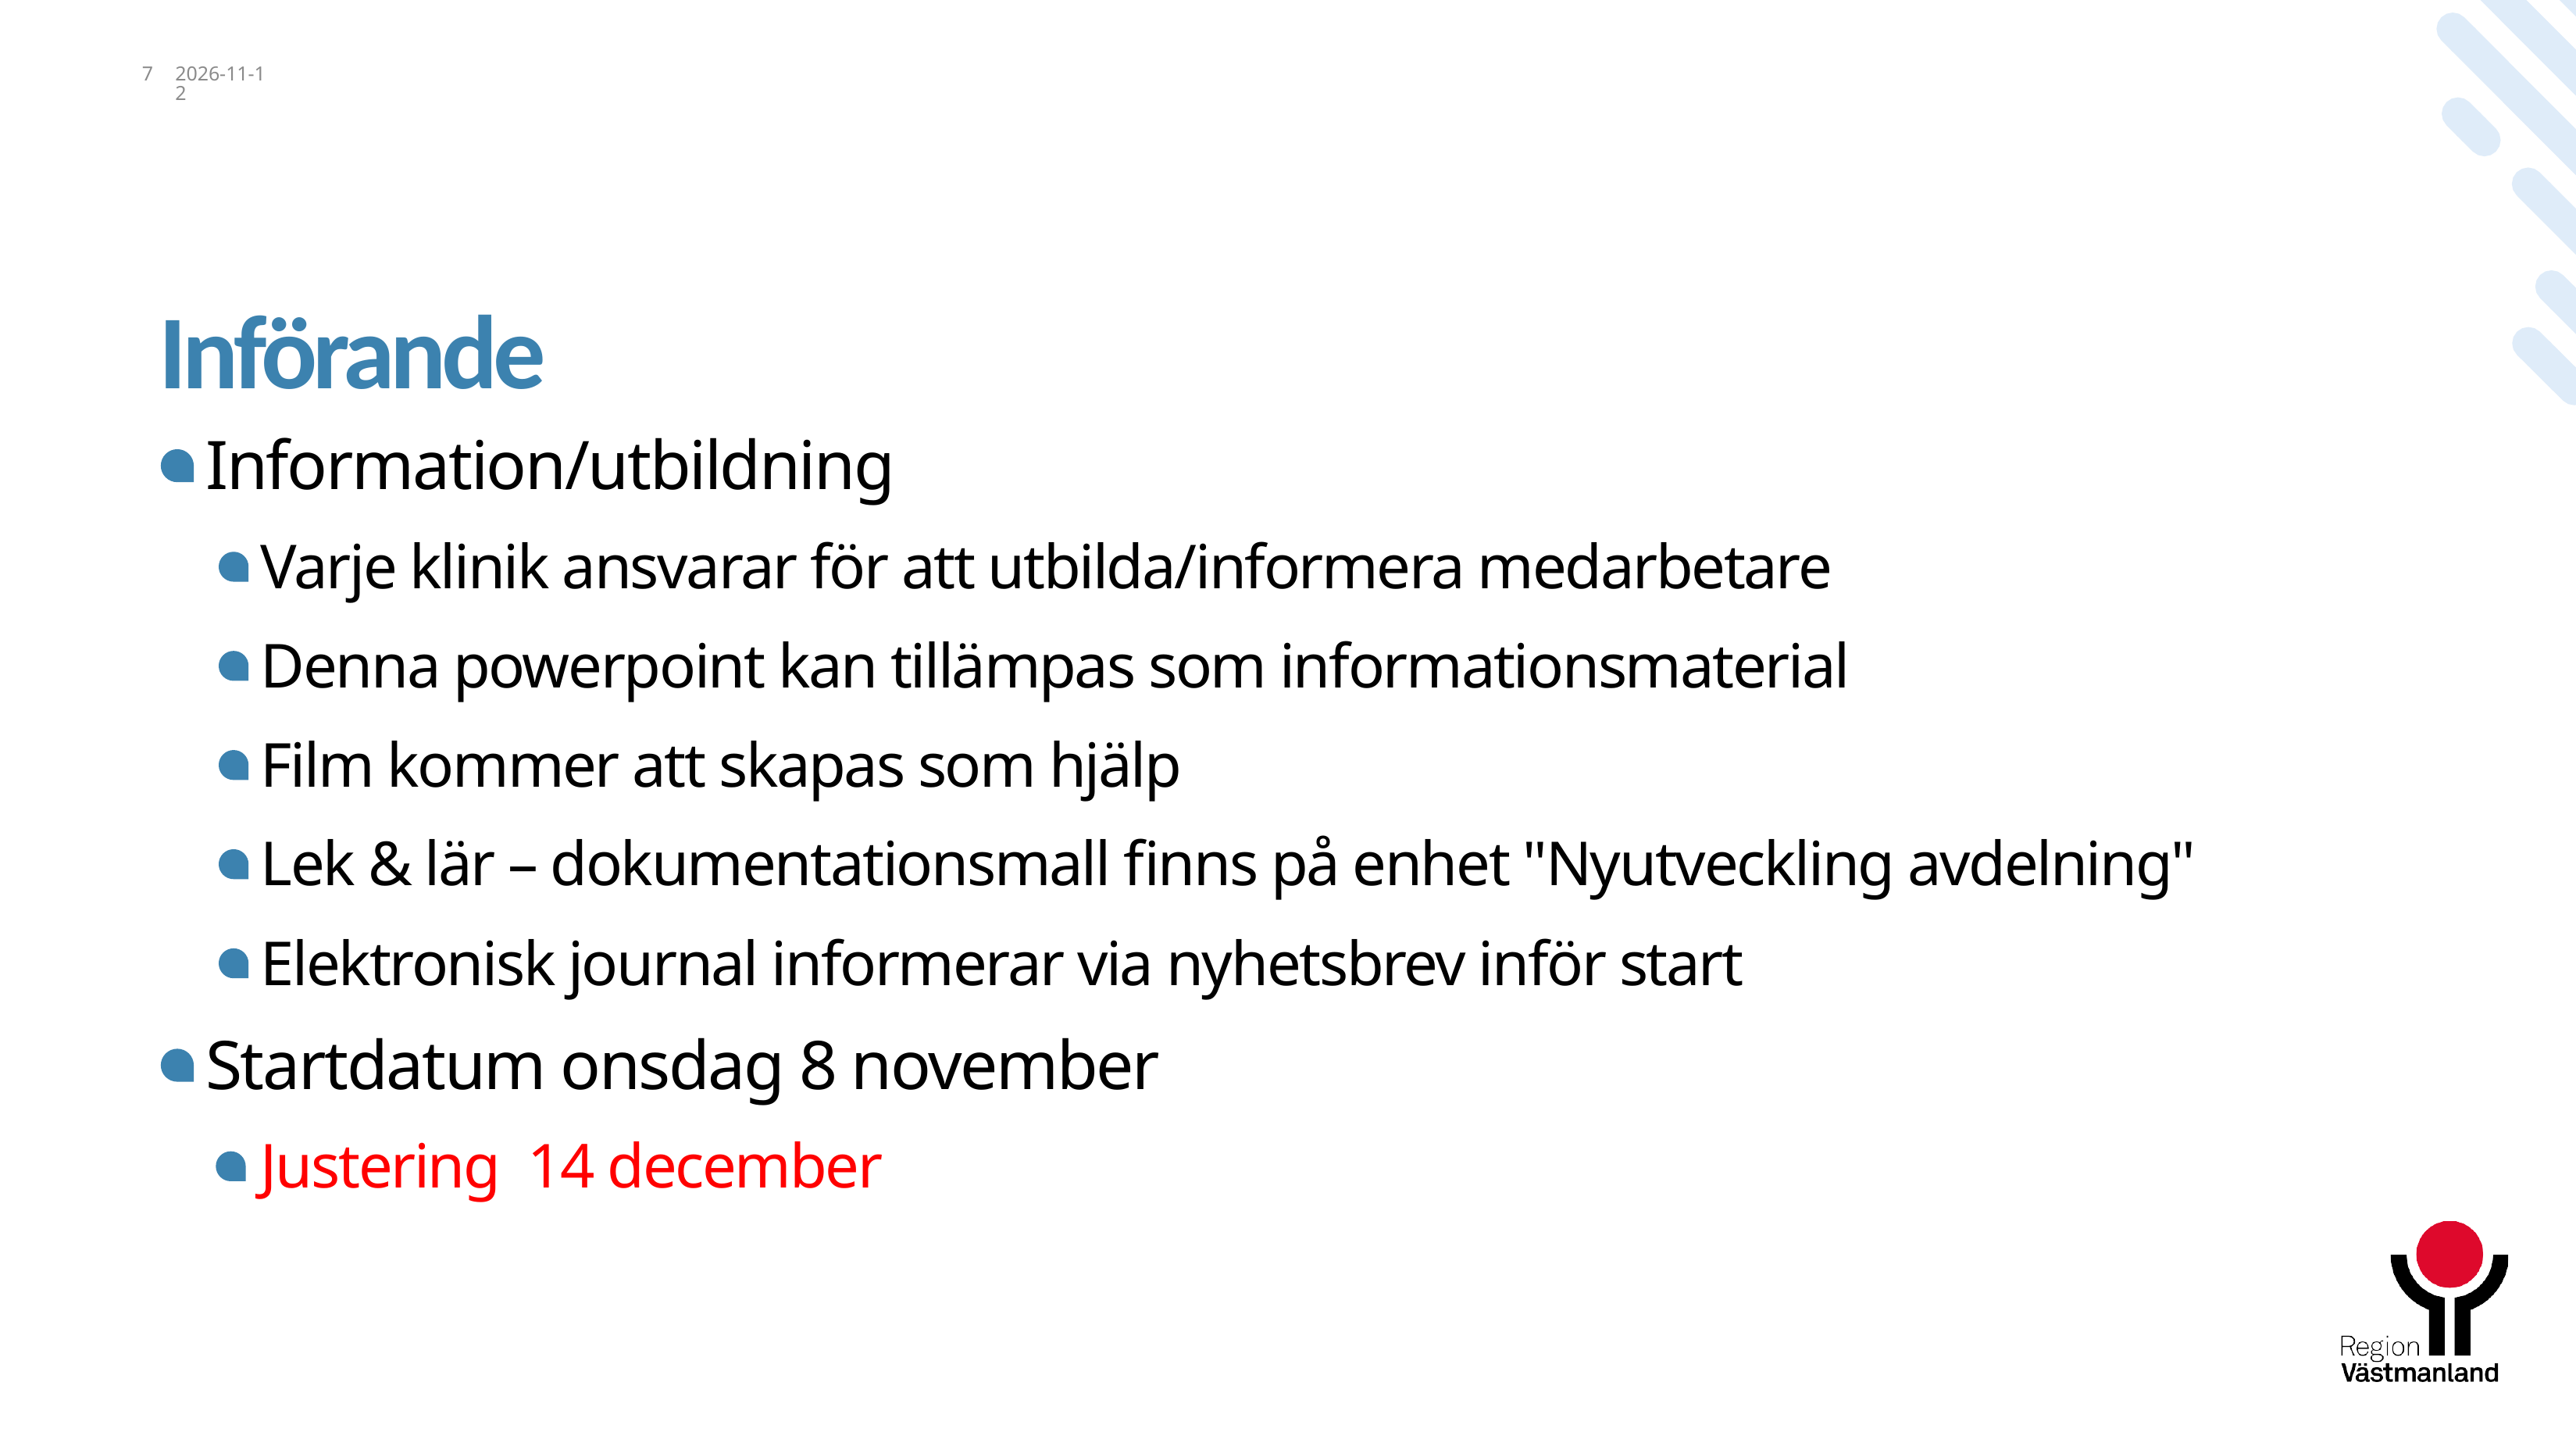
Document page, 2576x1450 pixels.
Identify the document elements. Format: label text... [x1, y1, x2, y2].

picture [2341, 1221, 2509, 1382]
slide_number 7 [107, 61, 154, 86]
list Information/utbildning Varje klinik ansvarar för att utbilda/informera medarbetare Denna powerpoint kan tillämpas som informationsmaterial Film kommer att skapas som hjälp Lek & lär – dokumentationsmall finns på enhet "Nyutveckling avdelning" Elektronisk journal informerar via nyhetsbrev inför start Startdatum onsdag 8 november Justering 14 december [159, 435, 2417, 1203]
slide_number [175, 61, 277, 86]
title Införande [159, 157, 2417, 420]
